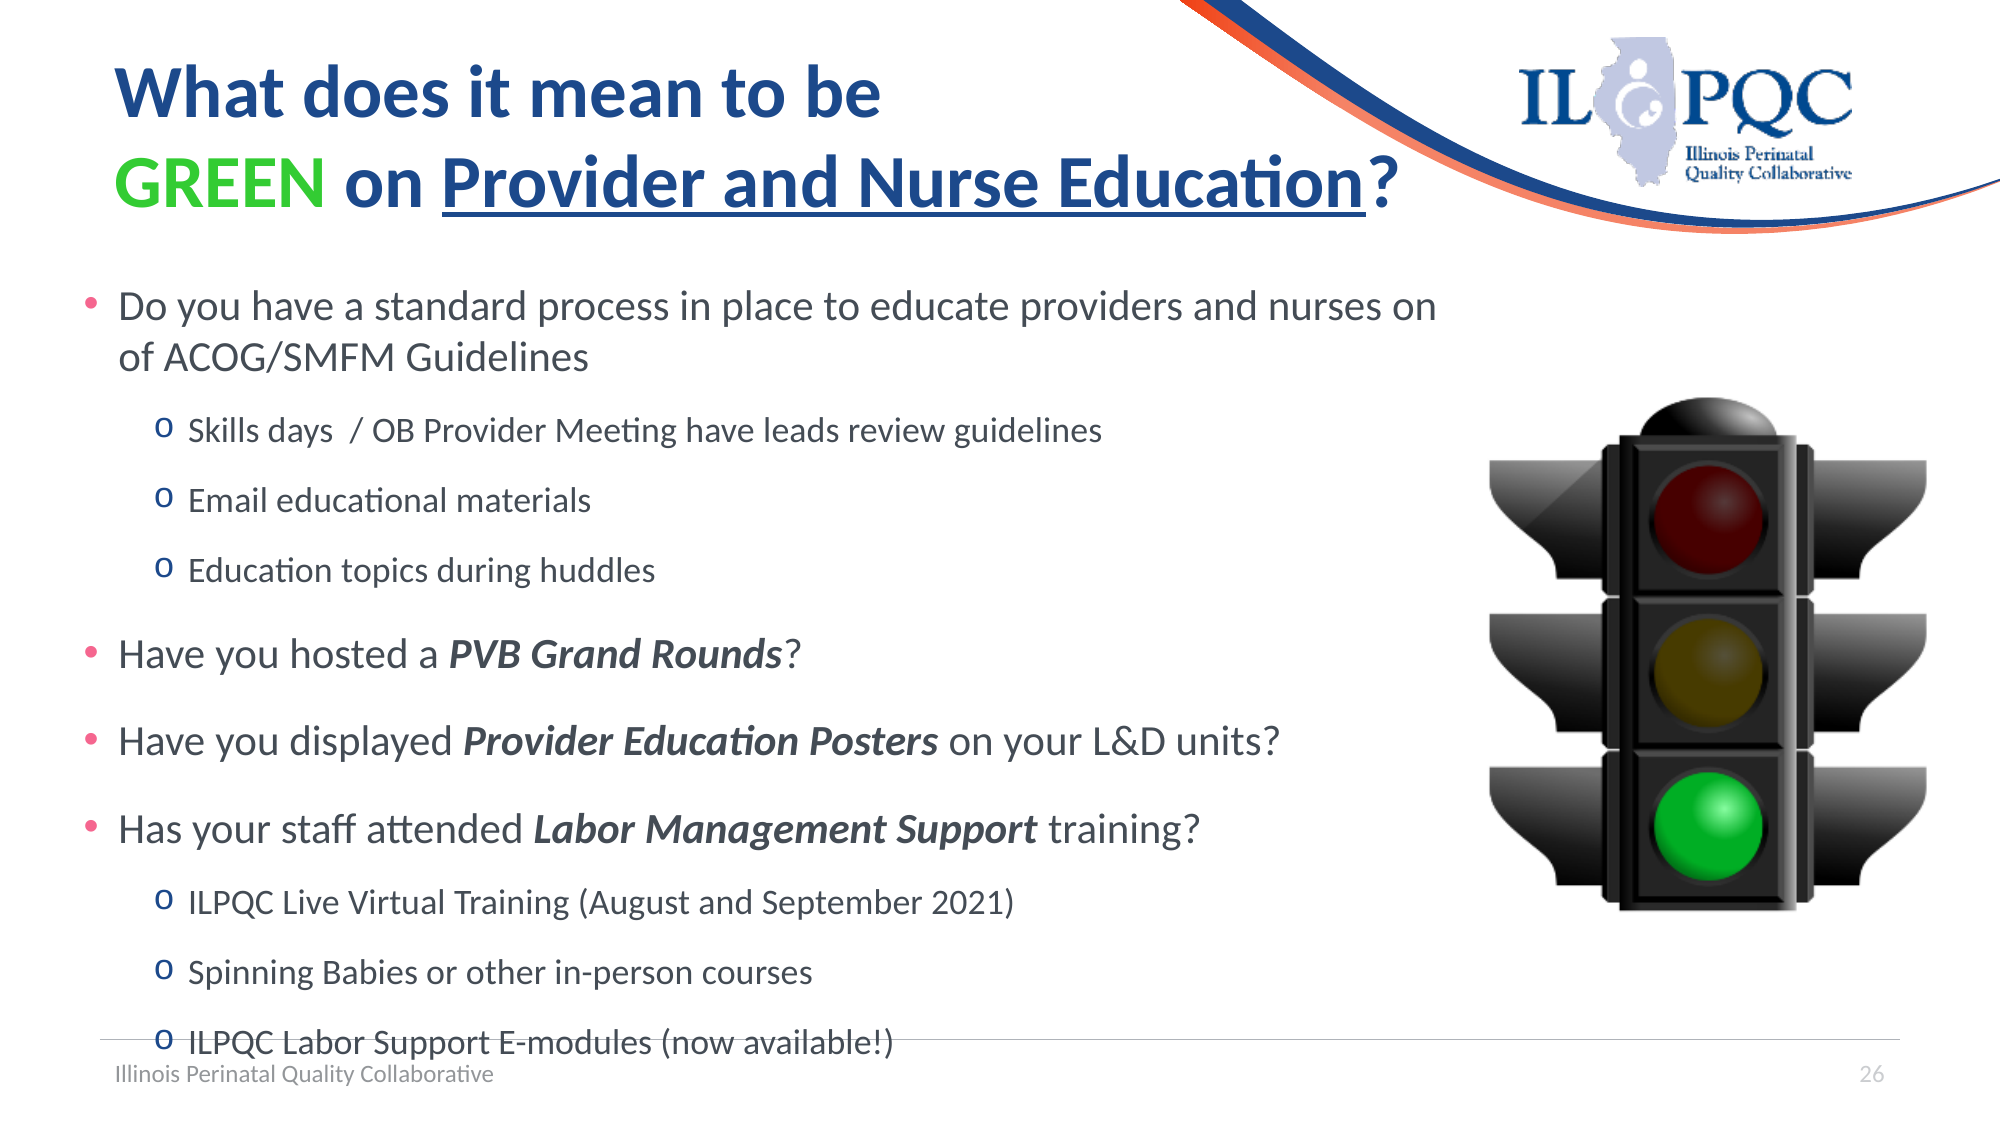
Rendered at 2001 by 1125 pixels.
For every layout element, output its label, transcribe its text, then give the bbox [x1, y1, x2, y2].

picture [1468, 379, 1977, 964]
slide_number 26 [1449, 1042, 1900, 1103]
picture [1519, 37, 1852, 187]
title What does it mean to be GREEN on Provider and Nurse Education? [99, 23, 1519, 242]
list Do you have a standard process in place to educate providers and nurses on of ACOG/SMFM Guidelines Skills days / OB Provider Meeting have leads review guidelines Email educational materials Education topics during huddles Have you hosted a PVB Grand Rounds? Have you displayed Provider Education Posters on your L&D units? Has your staff attended Labor Management Support training? ILPQC Live Virtual Training (August and September 2021) Spinning Babies or other in-person courses ILPQC Labor Support E-modules (now available!) [68, 269, 1489, 1073]
footer Illinois Perinatal Quality Collaborative [99, 1042, 775, 1103]
